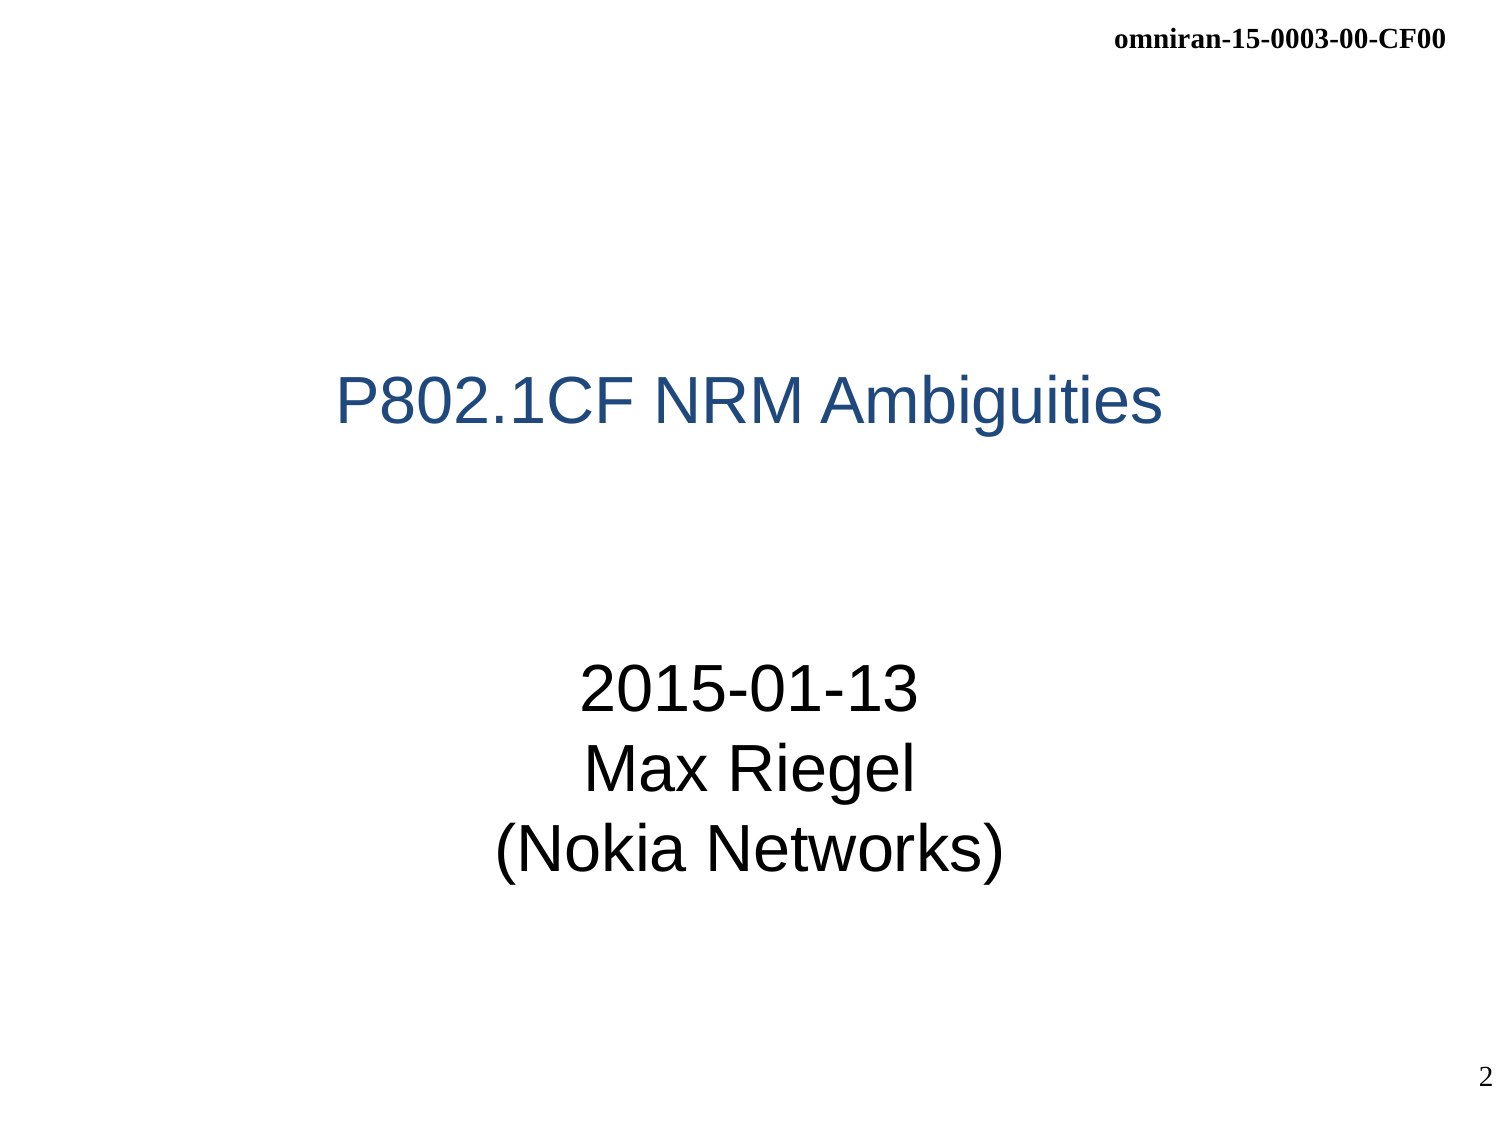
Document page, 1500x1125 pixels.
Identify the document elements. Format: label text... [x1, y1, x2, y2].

title P802.1CF NRM Ambiguities [112, 349, 1388, 591]
subtitle 2015-01-13 Max Riegel (Nokia Networks) [225, 637, 1275, 925]
